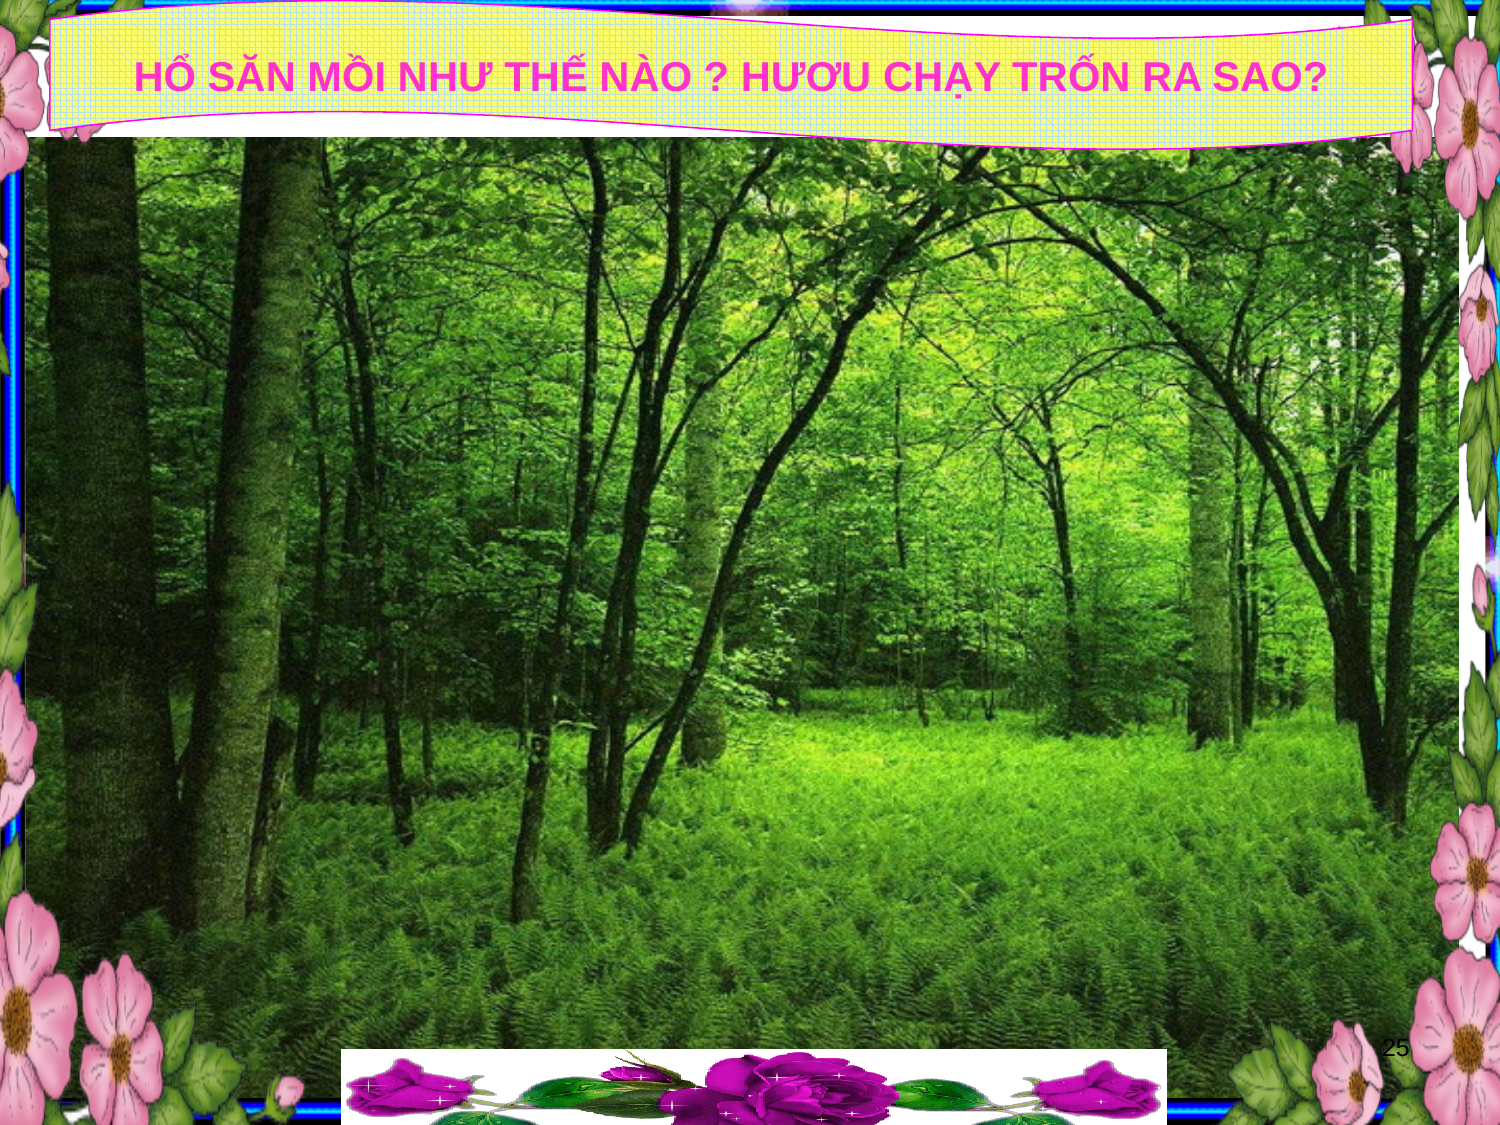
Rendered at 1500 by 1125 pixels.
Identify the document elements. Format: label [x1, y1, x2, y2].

text_box [0, 0, 1500, 1125]
